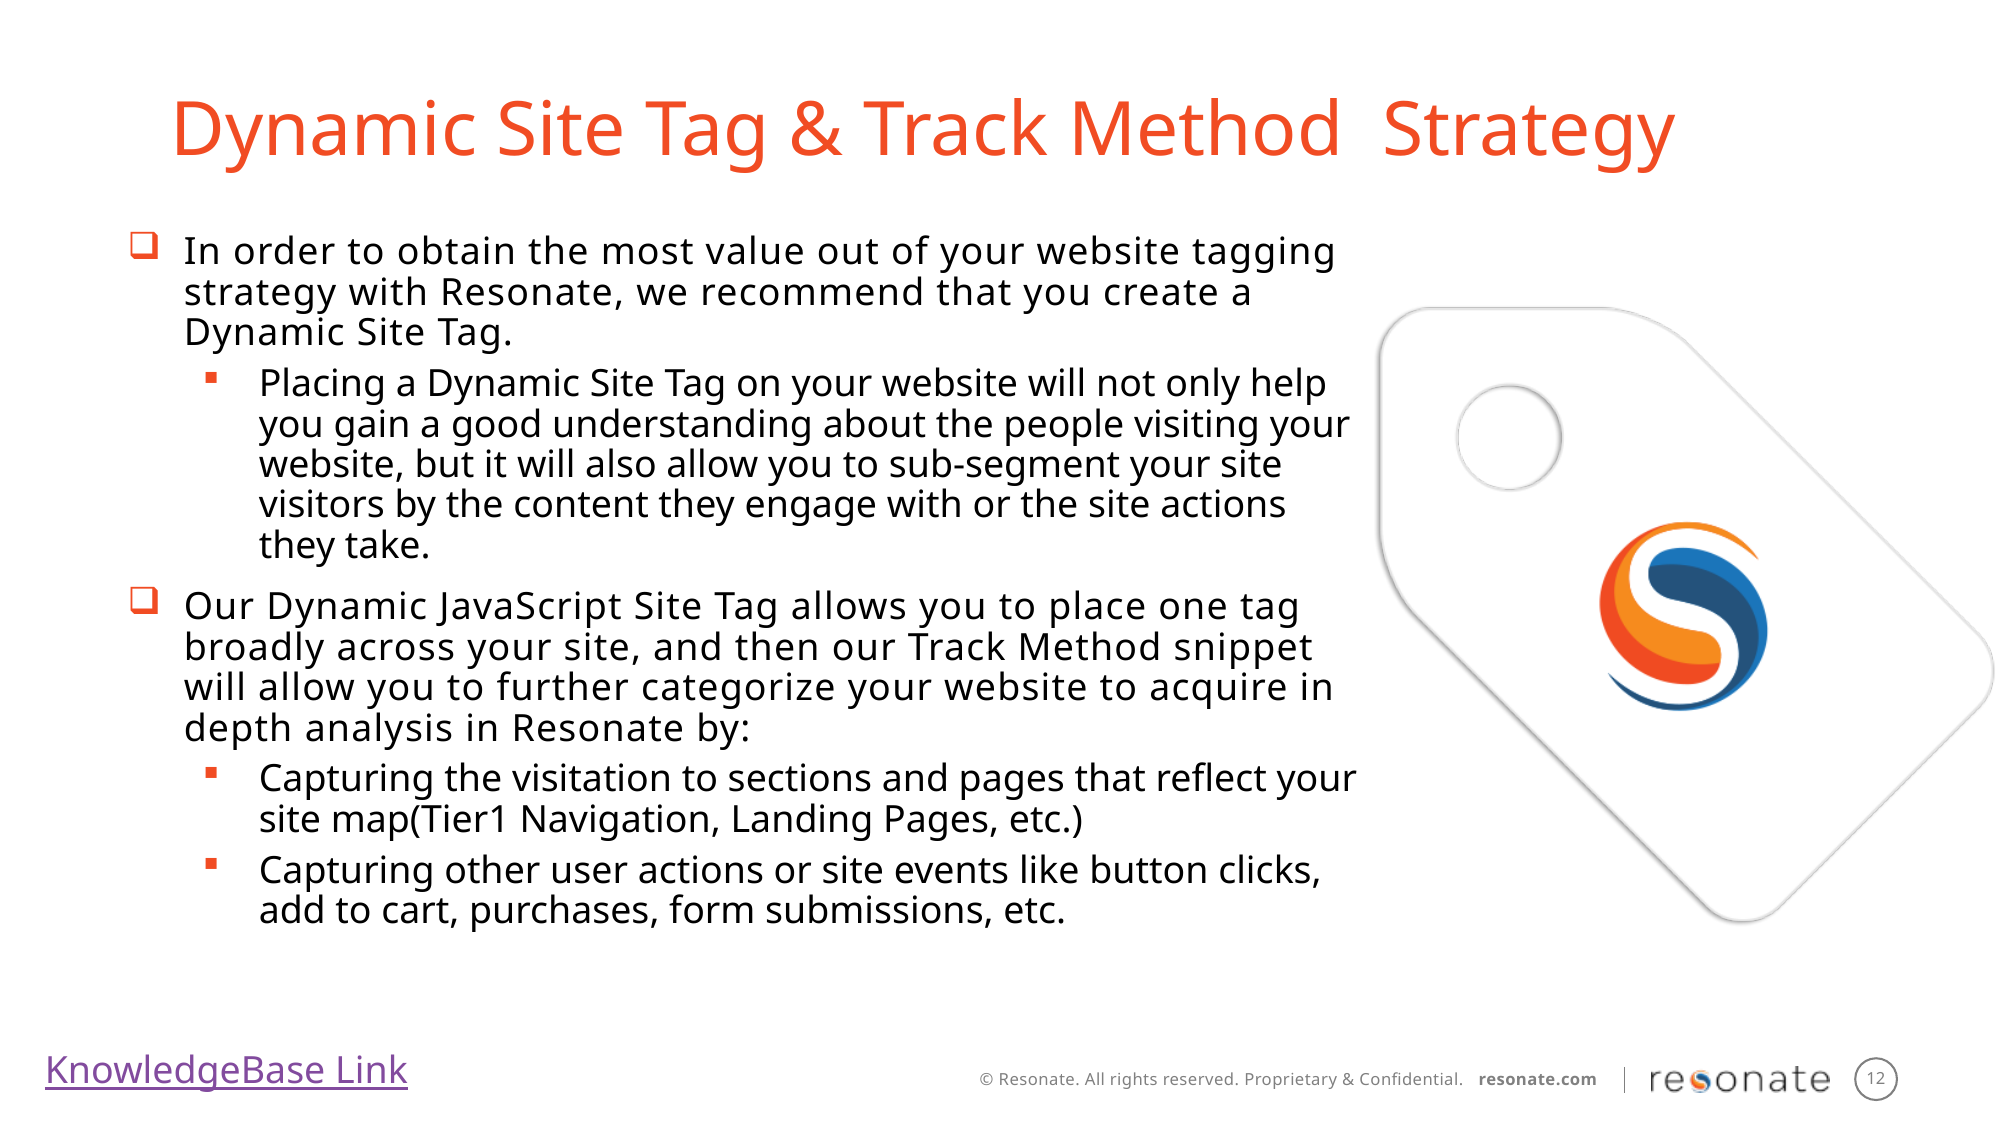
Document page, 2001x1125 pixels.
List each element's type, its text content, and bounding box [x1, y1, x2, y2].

picture [1374, 303, 1999, 928]
list In order to obtain the most value out of your website tagging strategy with Resonate, we recommend that you create a Dynamic Site Tag. Placing a Dynamic Site Tag on your website will not only help you gain a good understanding about the people visiting your website, but it will also allow you to sub-segment your site visitors by the content they engage with or the site actions they take. Our Dynamic JavaScript Site Tag allows you to place one tag broadly across your site, and then our Track Method snippet will allow you to further categorize your website to acquire in depth analysis in Resonate by: Capturing the visitation to sections and pages that reflect your site map(Tier1 Navigation, Landing Pages, etc.) Capturing other user actions or site events like button clicks, add to cart, purchases, form submissions, etc. [112, 224, 1375, 975]
list Dynamic Site Tag & Track Method Strategy [110, 79, 1894, 184]
picture [1651, 1066, 1830, 1093]
text_box KnowledgeBase Link [30, 1038, 468, 1105]
